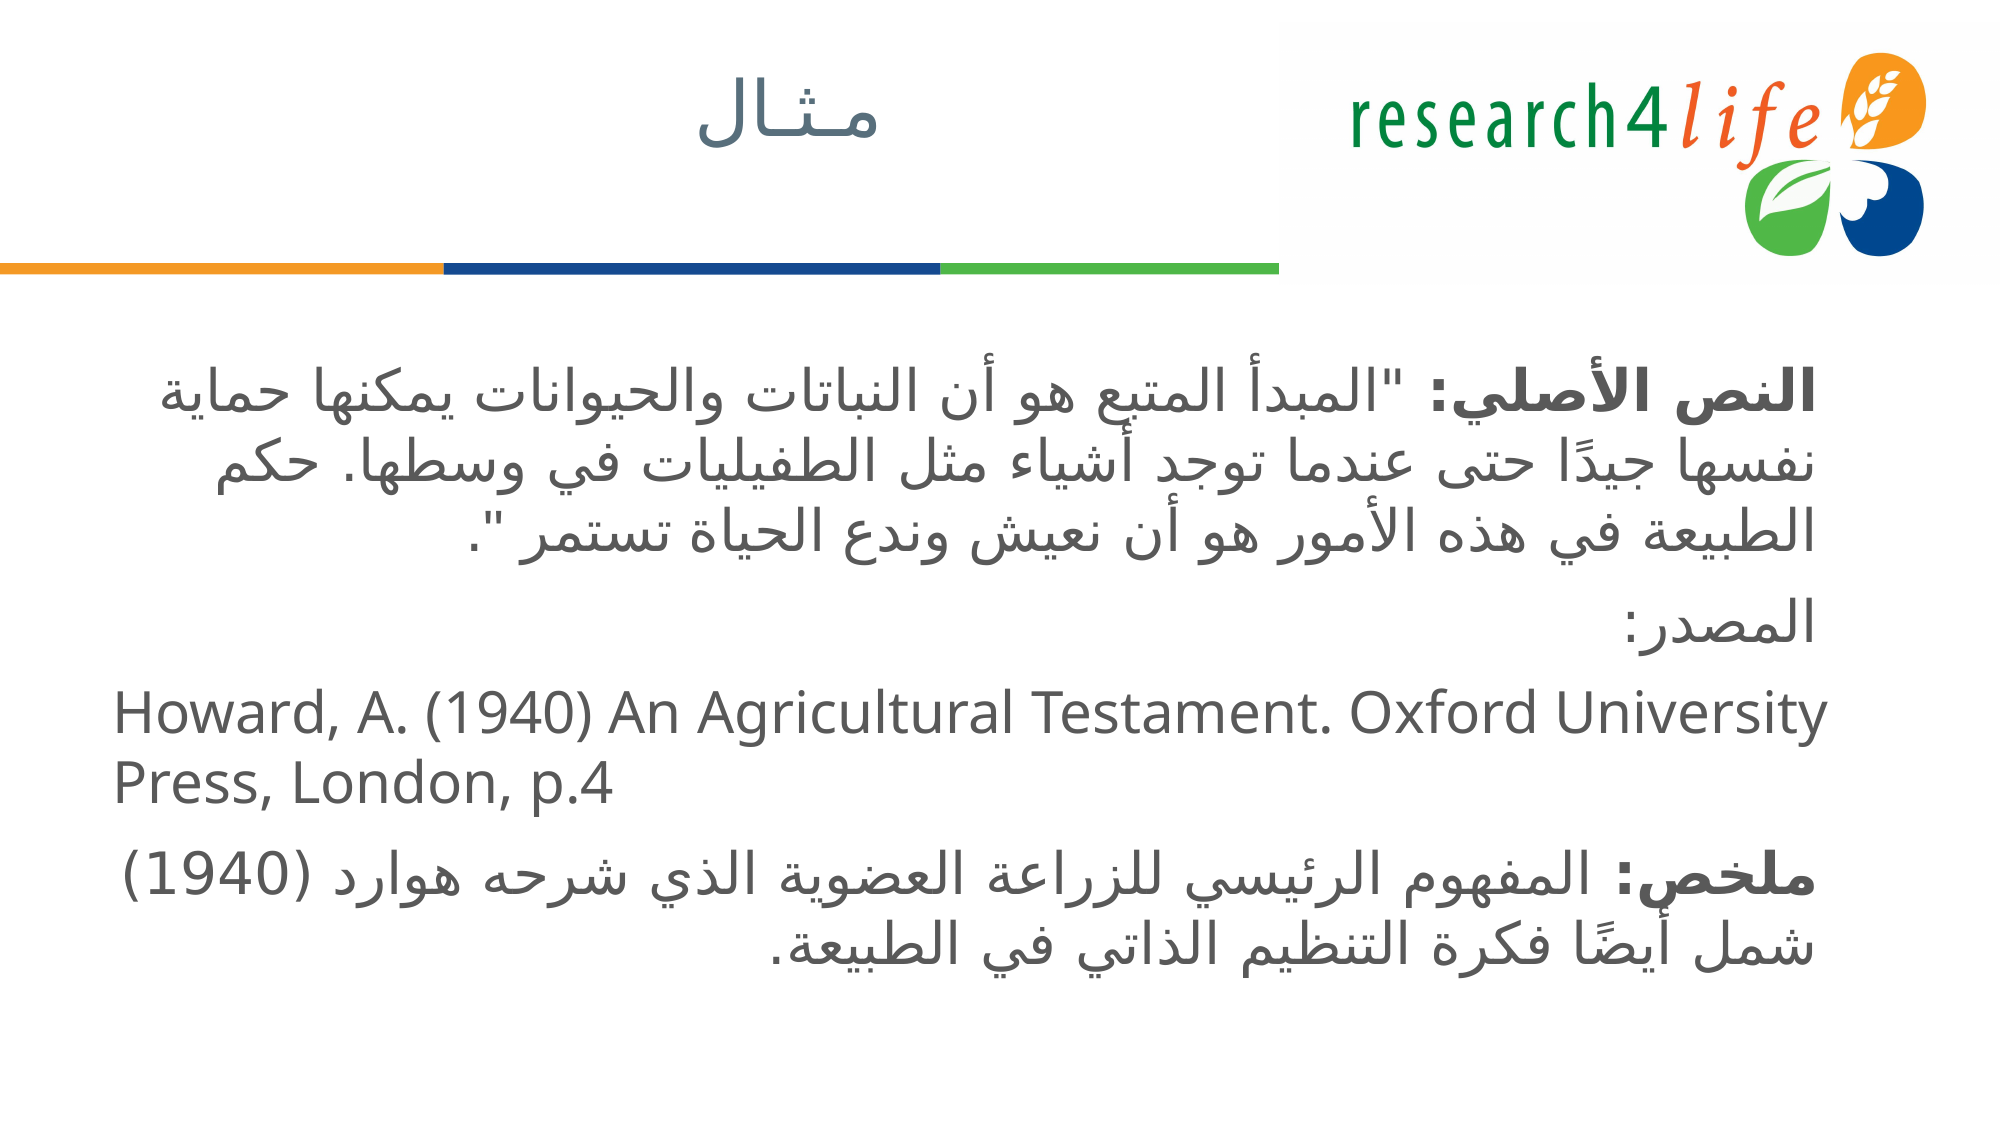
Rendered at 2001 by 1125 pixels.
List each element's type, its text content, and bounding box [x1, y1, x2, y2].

picture [1279, 22, 2000, 285]
list النص الأصلي: "المبدأ المتبع هو أن النباتات والحيوانات يمكنها حماية نفسها جيدًا حتى عندما توجد أشياء مثل الطفيليات في وسطها. حكم الطبيعة في هذه الأمور هو أن نعيش وندع الحياة تستمر ". المصدر: Howard, A. (1940) An Agricultural Testament. Oxford University Press, London, p.4 ملخص: المفهوم الرئيسي للزراعة العضوية الذي شرحه هوارد (1940) شمل أيضًا فكرة التنظيم الذاتي في الطبيعة. [84, 345, 1846, 1063]
title مـثـال [0, 62, 1578, 240]
